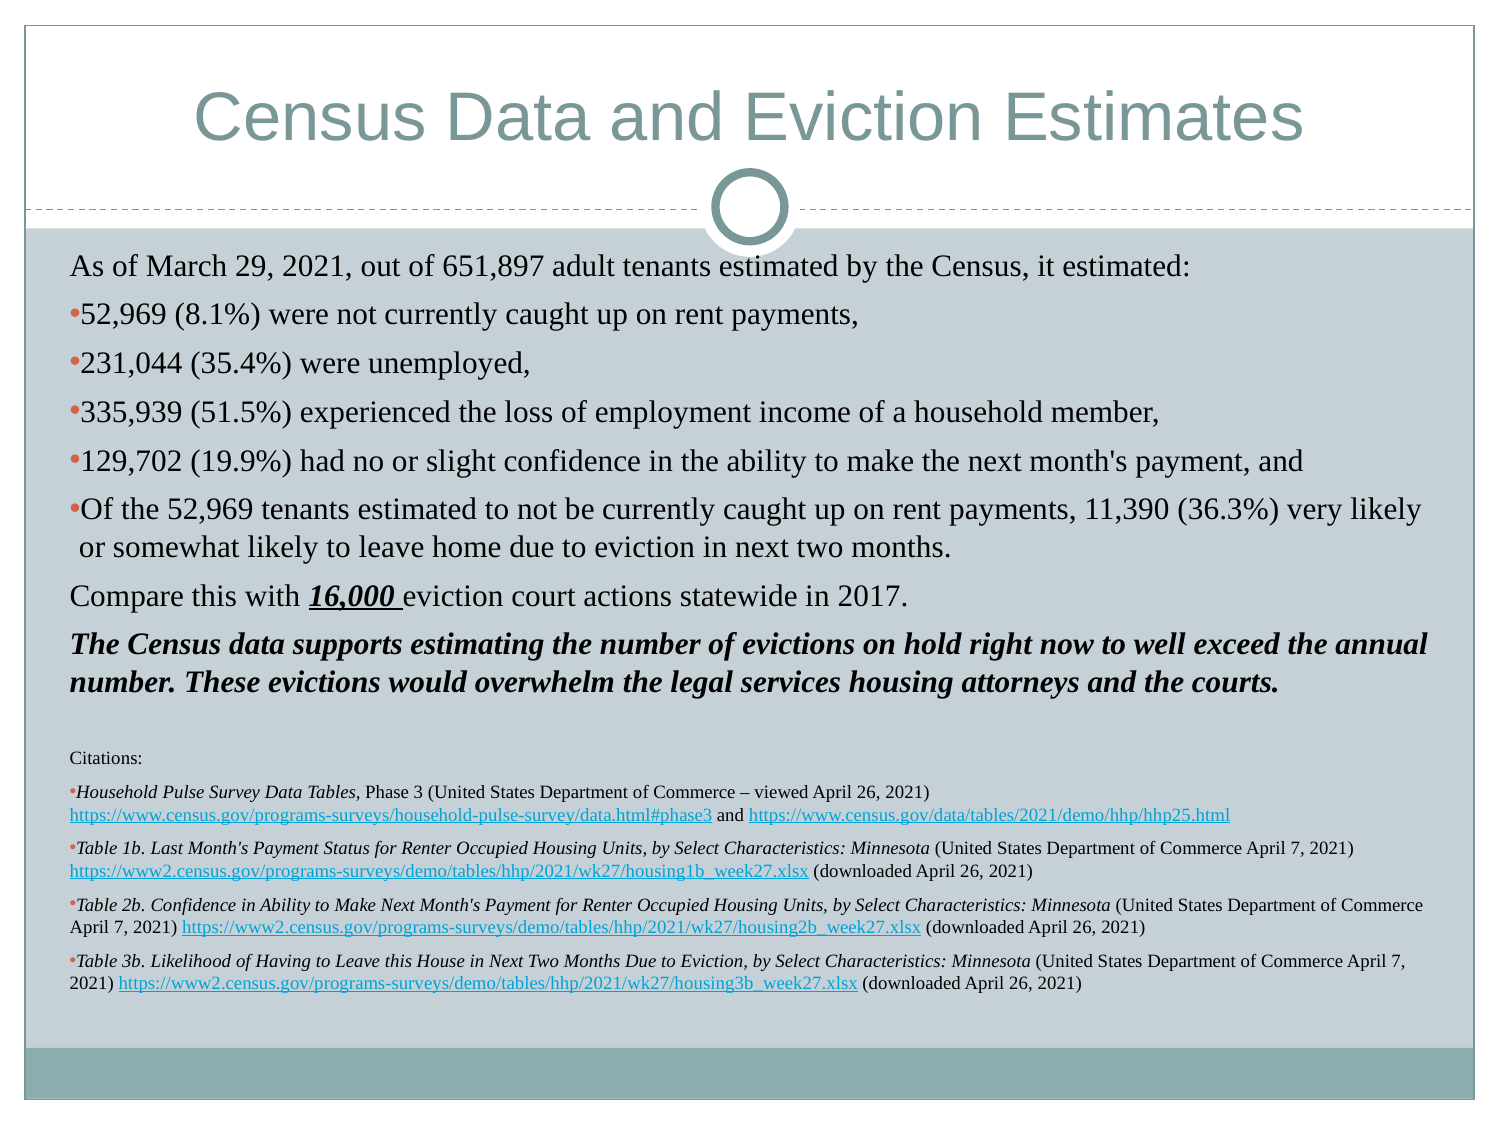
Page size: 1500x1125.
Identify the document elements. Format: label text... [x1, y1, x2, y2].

list As of March 29, 2021, out of 651,897 adult tenants estimated by the Census, it estimated: 52,969 (8.1%) were not currently caught up on rent payments, 231,044 (35.4%) were unemployed, 335,939 (51.5%) experienced the loss of employment income of a household member, 129,702 (19.9%) had no or slight confidence in the ability to make the next month's payment, and Of the 52,969 tenants estimated to not be currently caught up on rent payments, 11,390 (36.3%) very likely or somewhat likely to leave home due to eviction in next two months. Compare this with 16,000 eviction court actions statewide in 2017. The Census data supports estimating the number of evictions on hold right now to well exceed the annual number. These evictions would overwhelm the legal services housing attorneys and the courts. Citations: Household Pulse Survey Data Tables, Phase 3 (United States Department of Commerce – viewed April 26, 2021) https://www.census.gov/programs-surveys/household-pulse-survey/data.html#phase3 and https://www.census.gov/data/tables/2021/demo/hhp/hhp25.html Table 1b. Last Month's Payment Status for Renter Occupied Housing Units, by Select Characteristics: Minnesota (United States Department of Commerce April 7, 2021) https://www2.census.gov/programs-surveys/demo/tables/hhp/2021/wk27/housing1b_week27.xlsx (downloaded April 26, 2021) Table 2b. Confidence in Ability to Make Next Month's Payment for Renter Occupied Housing Units, by Select Characteristics: Minnesota (United States Department of Commerce April 7, 2021) https://www2.census.gov/programs-surveys/demo/tables/hhp/2021/wk27/housing2b_week27.xlsx (downloaded April 26, 2021) Table 3b. Likelihood of Having to Leave this House in Next Two Months Due to Eviction, by Select Characteristics: Minnesota (United States Department of Commerce April 7, 2021) https://www2.census.gov/programs-surveys/demo/tables/hhp/2021/wk27/housing3b_week27.xlsx (downloaded April 26, 2021) [54, 237, 1450, 988]
title Census Data and Eviction Estimates [49, 37, 1450, 162]
